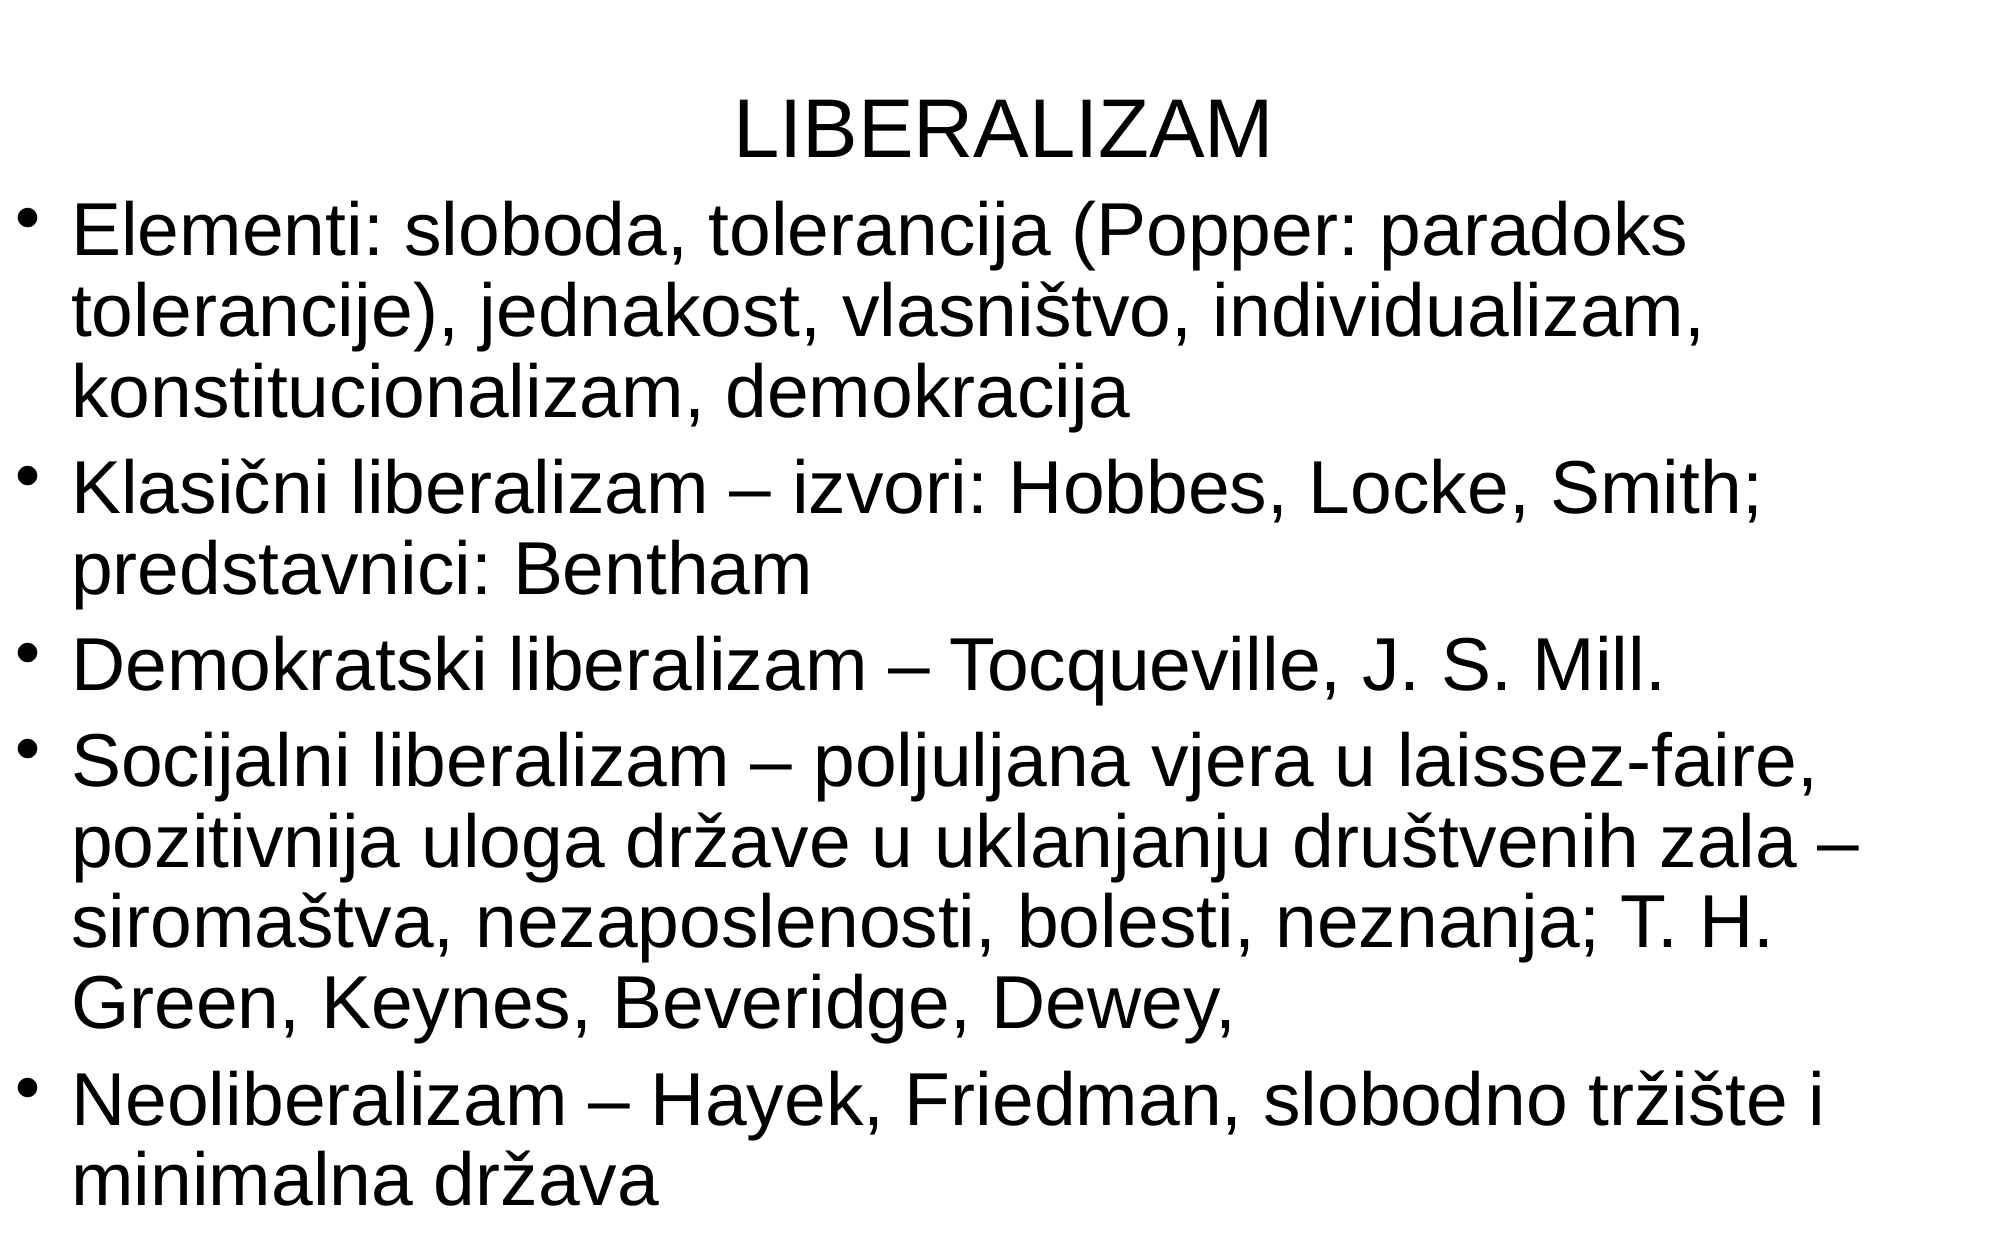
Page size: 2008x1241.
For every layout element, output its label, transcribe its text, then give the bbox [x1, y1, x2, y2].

list Elementi: sloboda, tolerancija (Popper: paradoks tolerancije), jednakost, vlasništvo, individualizam, konstitucionalizam, demokracija Klasični liberalizam – izvori: Hobbes, Locke, Smith; predstavnici: Bentham Demokratski liberalizam – Tocqueville, J. S. Mill. Socijalni liberalizam – poljuljana vjera u laissez-faire, pozitivnija uloga države u uklanjanju društvenih zala – siromaštva, nezaposlenosti, bolesti, neznanja; T. H. Green, Keynes, Beveridge, Dewey, Neoliberalizam – Hayek, Friedman, slobodno tržište i minimalna država [0, 183, 1985, 1241]
title LIBERALIZAM [94, 41, 1914, 183]
